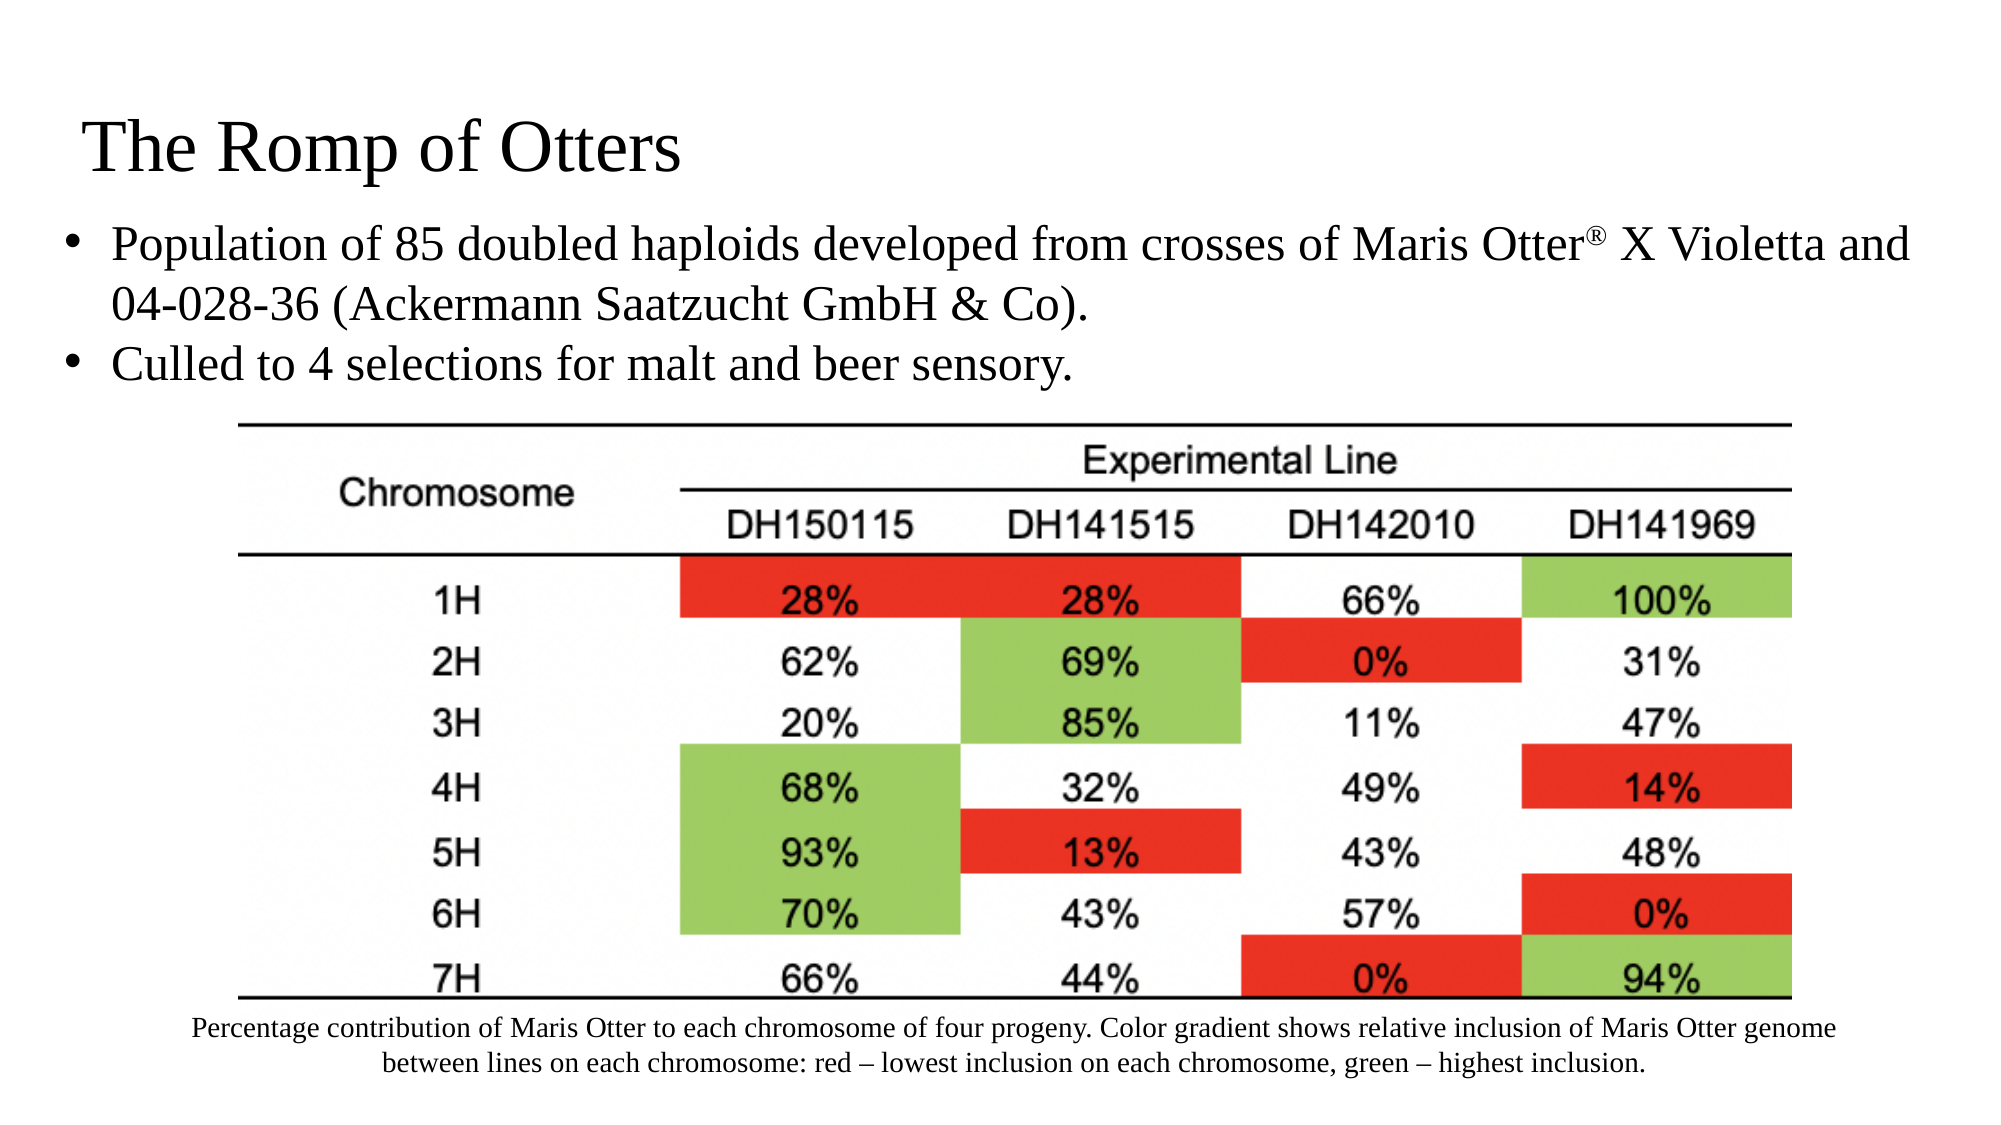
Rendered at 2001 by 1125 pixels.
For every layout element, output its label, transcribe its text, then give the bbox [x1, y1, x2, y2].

text_box Percentage contribution of Maris Otter to each chromosome of four progeny. Color gradient shows relative inclusion of Maris Otter genome between lines on each chromosome: red – lowest inclusion on each chromosome, green – highest inclusion. [173, 1001, 1857, 1086]
picture [238, 420, 1792, 1018]
text_box Population of 85 doubled haploids developed from crosses of Maris Otter® X Violetta and 04-028-36 (Ackermann Saatzucht GmbH & Co). Culled to 4 selections for malt and beer sensory. [49, 203, 1939, 398]
title The Romp of Otters [66, 38, 1792, 203]
